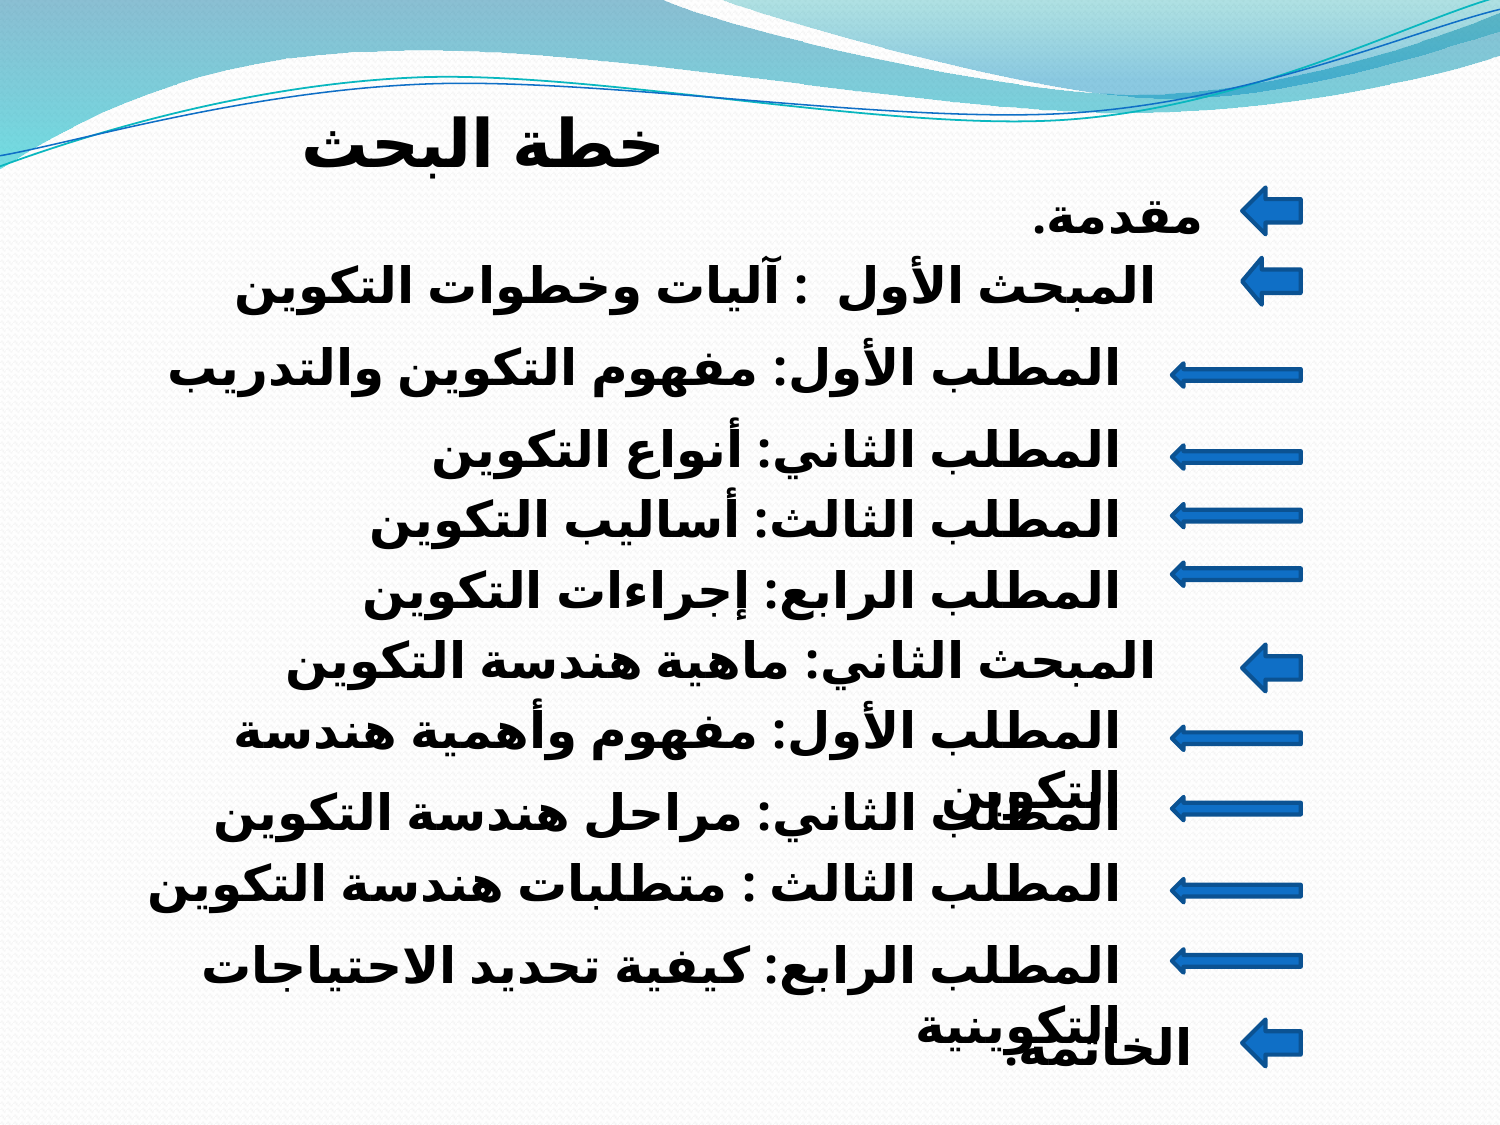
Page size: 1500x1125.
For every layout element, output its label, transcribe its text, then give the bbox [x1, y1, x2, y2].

text_box المطلب الثاني: مراحل هندسة التكوين [128, 773, 1137, 843]
text_box مقدمة. [914, 175, 1219, 251]
text_box المطلب الأول: مفهوم التكوين والتدريب [128, 328, 1137, 403]
text_box [1169, 501, 1303, 530]
text_box المطلب الثالث : متطلبات هندسة التكوين [128, 843, 1137, 919]
text_box [1240, 185, 1303, 237]
text_box [1169, 560, 1303, 588]
text_box المطلب الثاني: أنواع التكوين [128, 410, 1137, 485]
text_box [1240, 1017, 1303, 1069]
text_box المبحث الأول : آليات وخطوات التكوين [163, 246, 1172, 321]
text_box الخاتمة. [199, 1007, 1207, 1083]
text_box [1169, 361, 1303, 389]
text_box المطلب الأول: مفهوم وأهمية هندسة التكوين [128, 691, 1137, 773]
text_box المطلب الرابع: إجراءات التكوين [128, 550, 1137, 626]
text_box المبحث الثاني: ماهية هندسة التكوين [163, 621, 1172, 696]
text_box خطة البحث [140, 93, 844, 189]
text_box [1169, 794, 1303, 823]
text_box [1240, 255, 1303, 307]
text_box [1169, 947, 1303, 975]
text_box [1240, 642, 1303, 694]
text_box [1169, 443, 1303, 471]
text_box المطلب الرابع: كيفية تحديد الاحتياجات التكوينية [128, 925, 1137, 1061]
text_box [1169, 876, 1303, 905]
text_box [1169, 724, 1303, 752]
text_box المطلب الثالث: أساليب التكوين [128, 485, 1137, 550]
